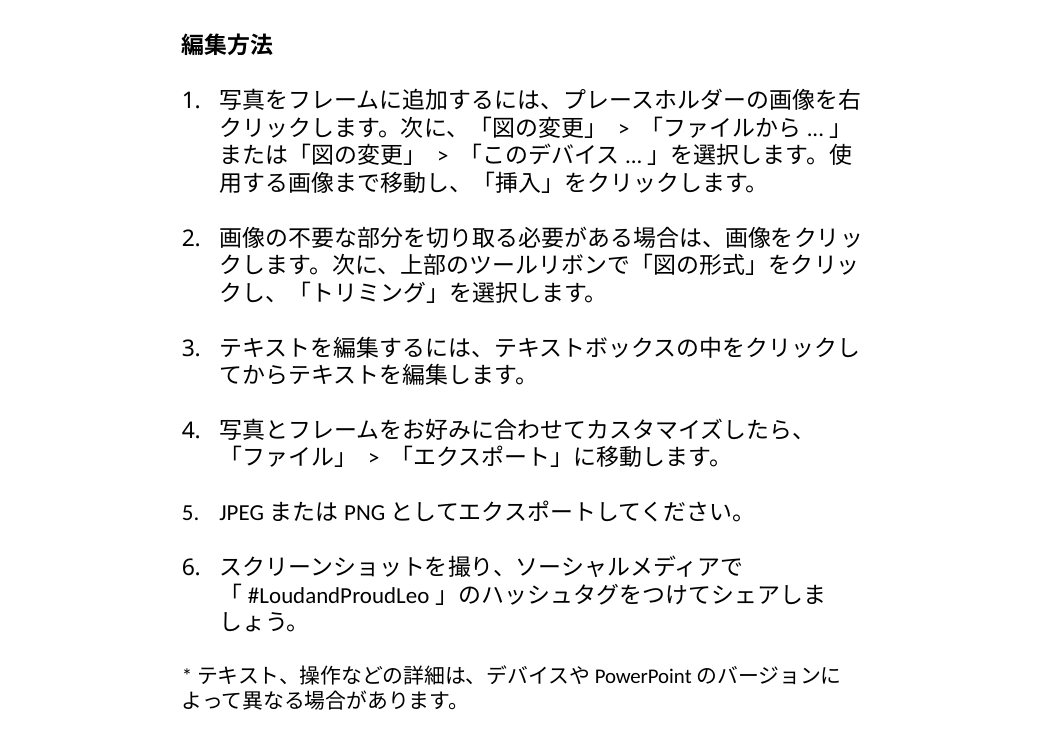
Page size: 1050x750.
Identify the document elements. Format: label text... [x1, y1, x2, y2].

text_box 編集方法 写真をフレームに追加するには、プレースホルダーの画像を右クリックします。次に、「図の変更」 > 「ファイルから...」または「図の変更」 > 「このデバイス...」を選択します。使用する画像まで移動し、「挿入」をクリックします。 画像の不要な部分を切り取る必要がある場合は、画像をクリックします。次に、上部のツールリボンで「図の形式」をクリックし、「トリミング」を選択します。 テキストを編集するには、テキストボックスの中をクリックしてからテキストを編集します。 写真とフレームをお好みに合わせてカスタマイズしたら、「ファイル」 > 「エクスポート」に移動します。 JPEGまたはPNGとしてエクスポートしてください。 ​ スクリーンショットを撮り、ソーシャルメディアで「#LoudandProudLeo」のハッシュタグをつけてシェアしましょう。 *テキスト、操作などの詳細は、デバイスやPowerPointのバージョンによって異なる場合があります。 [167, 23, 883, 720]
